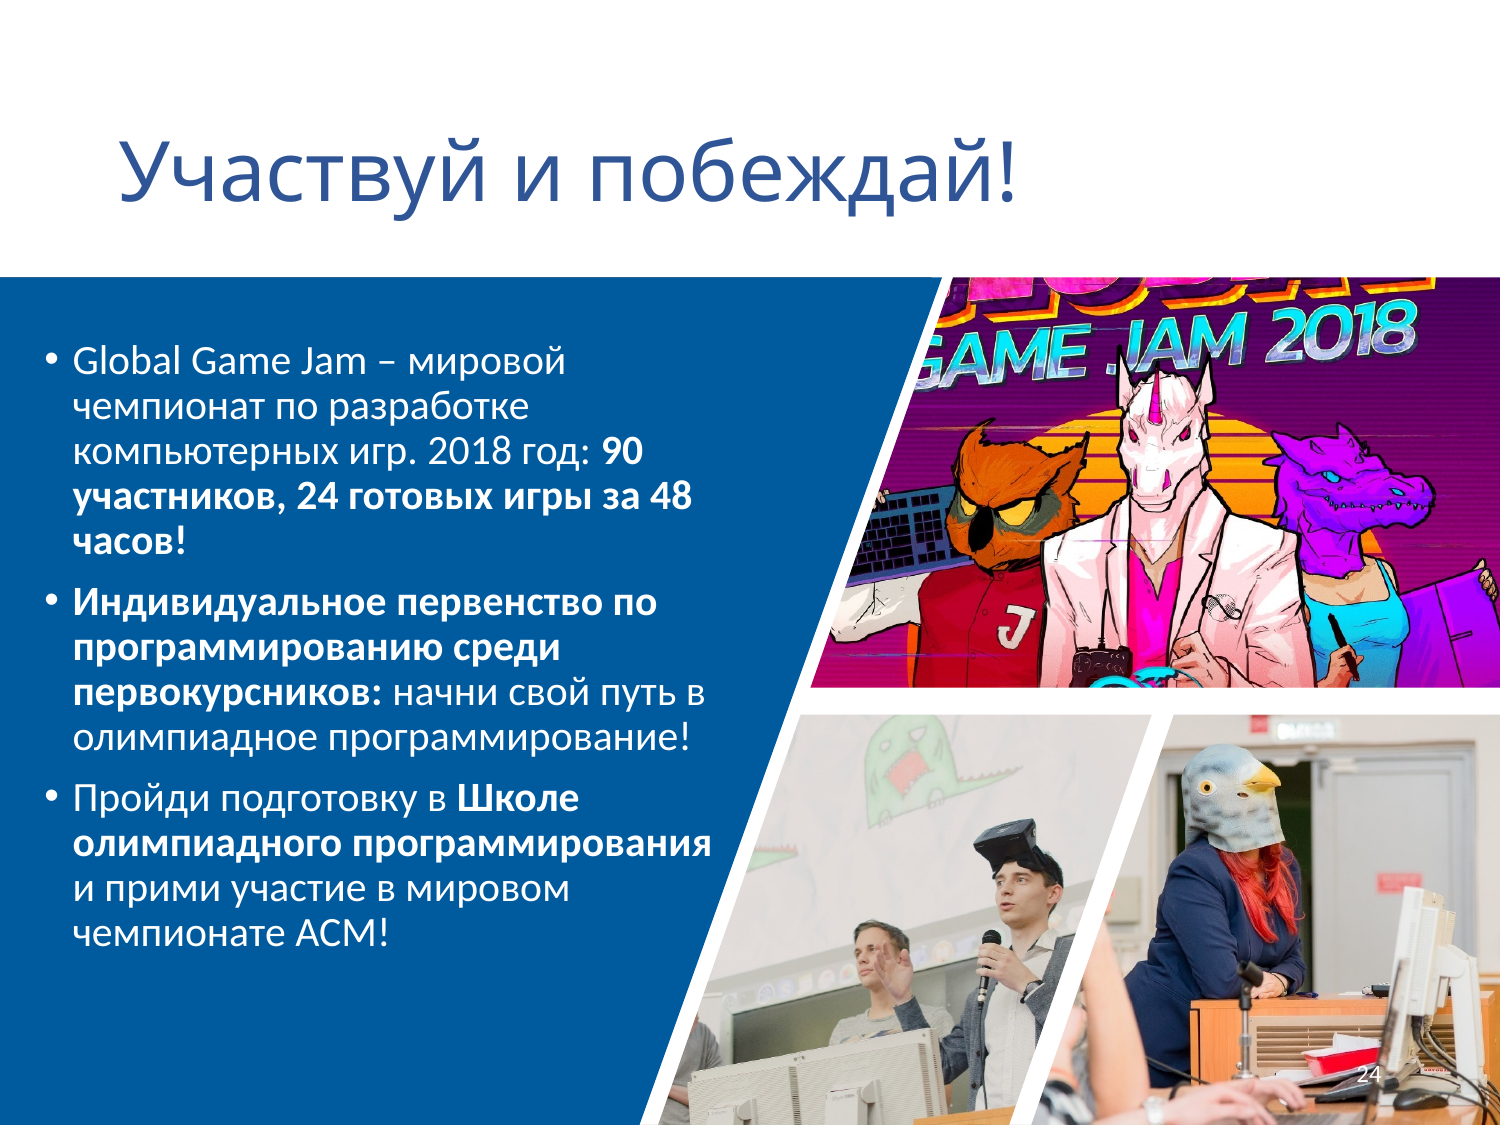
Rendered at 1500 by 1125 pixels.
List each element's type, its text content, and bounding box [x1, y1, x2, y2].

text_box [0, 277, 810, 1125]
picture [810, 277, 1500, 688]
list Global Game Jam – мировой чемпионат по разработке компьютерных игр. 2018 год: 90 участников, 24 готовых игры за 48 часов! Индивидуальное первенство по программированию среди первокурсников: начни свой путь в олимпиадное программирование! Пройди подготовку в Школе олимпиадного программирования и прими участие в мировом чемпионате ACM! [29, 330, 731, 1066]
title Участвуй и побеждай! [103, 59, 1397, 277]
picture [589, 714, 1500, 1125]
